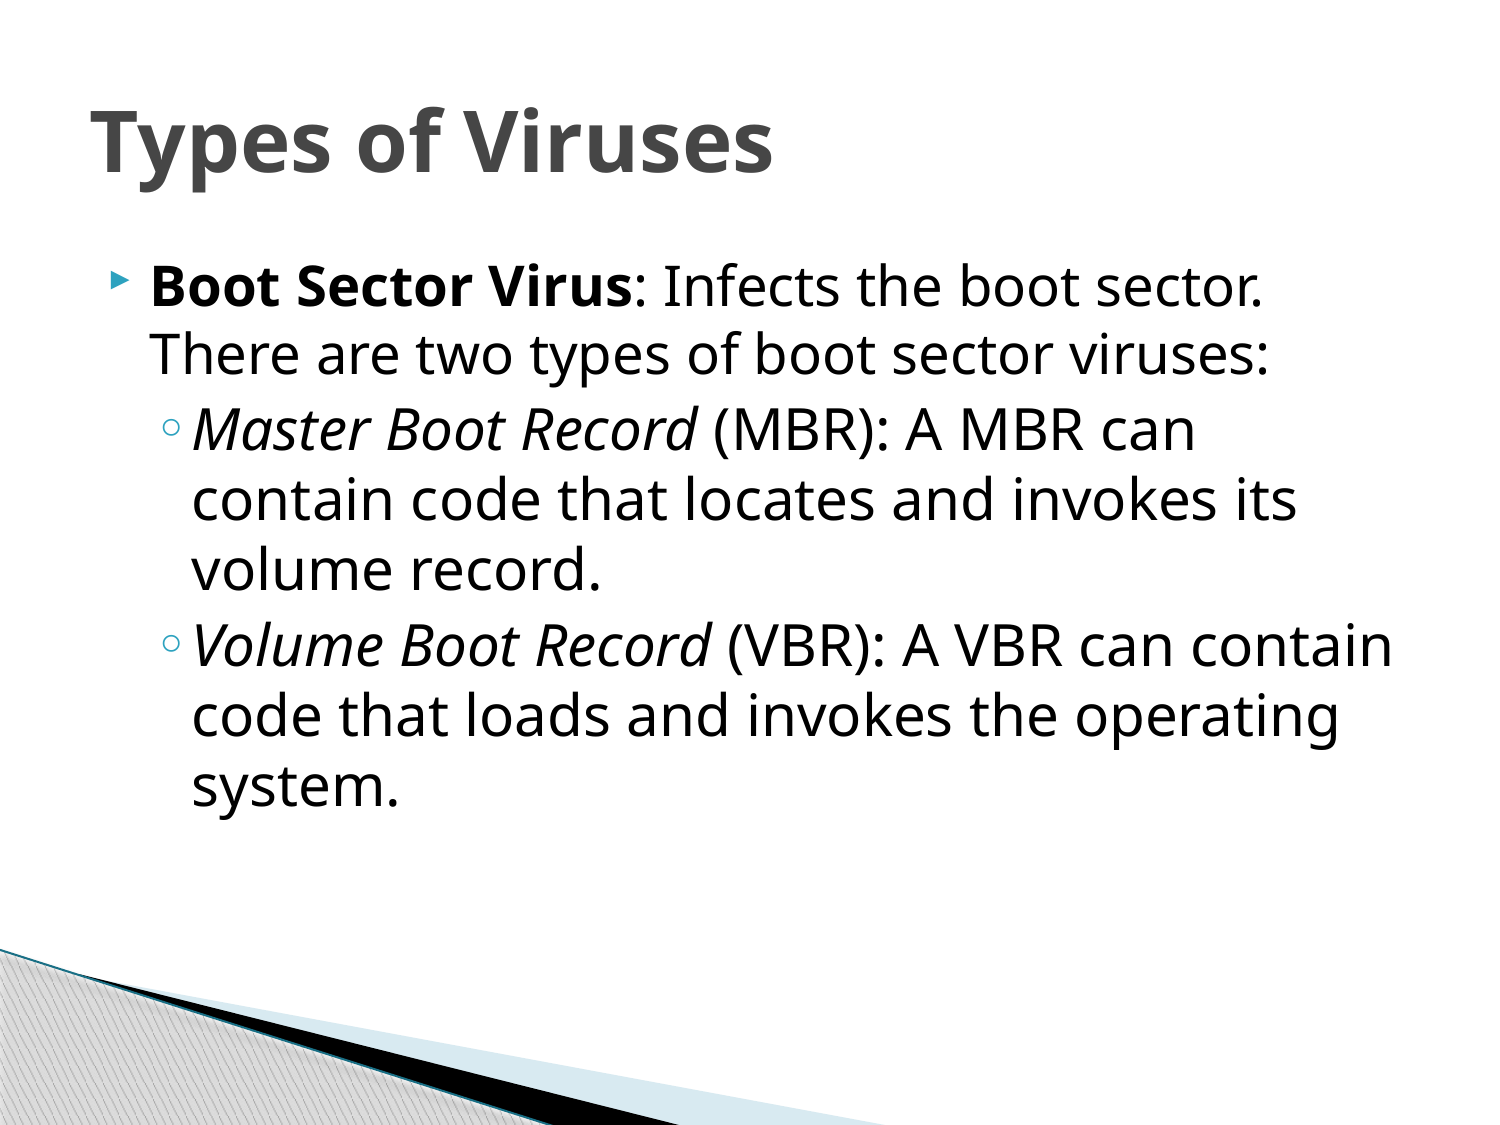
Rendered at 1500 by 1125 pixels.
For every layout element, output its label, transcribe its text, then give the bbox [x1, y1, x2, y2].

list Boot Sector Virus: Infects the boot sector. There are two types of boot sector viruses: Master Boot Record (MBR): A MBR can contain code that locates and invokes its volume record. Volume Boot Record (VBR): A VBR can contain code that loads and invokes the operating system. [75, 243, 1425, 986]
title Types of Viruses [75, 45, 1425, 233]
